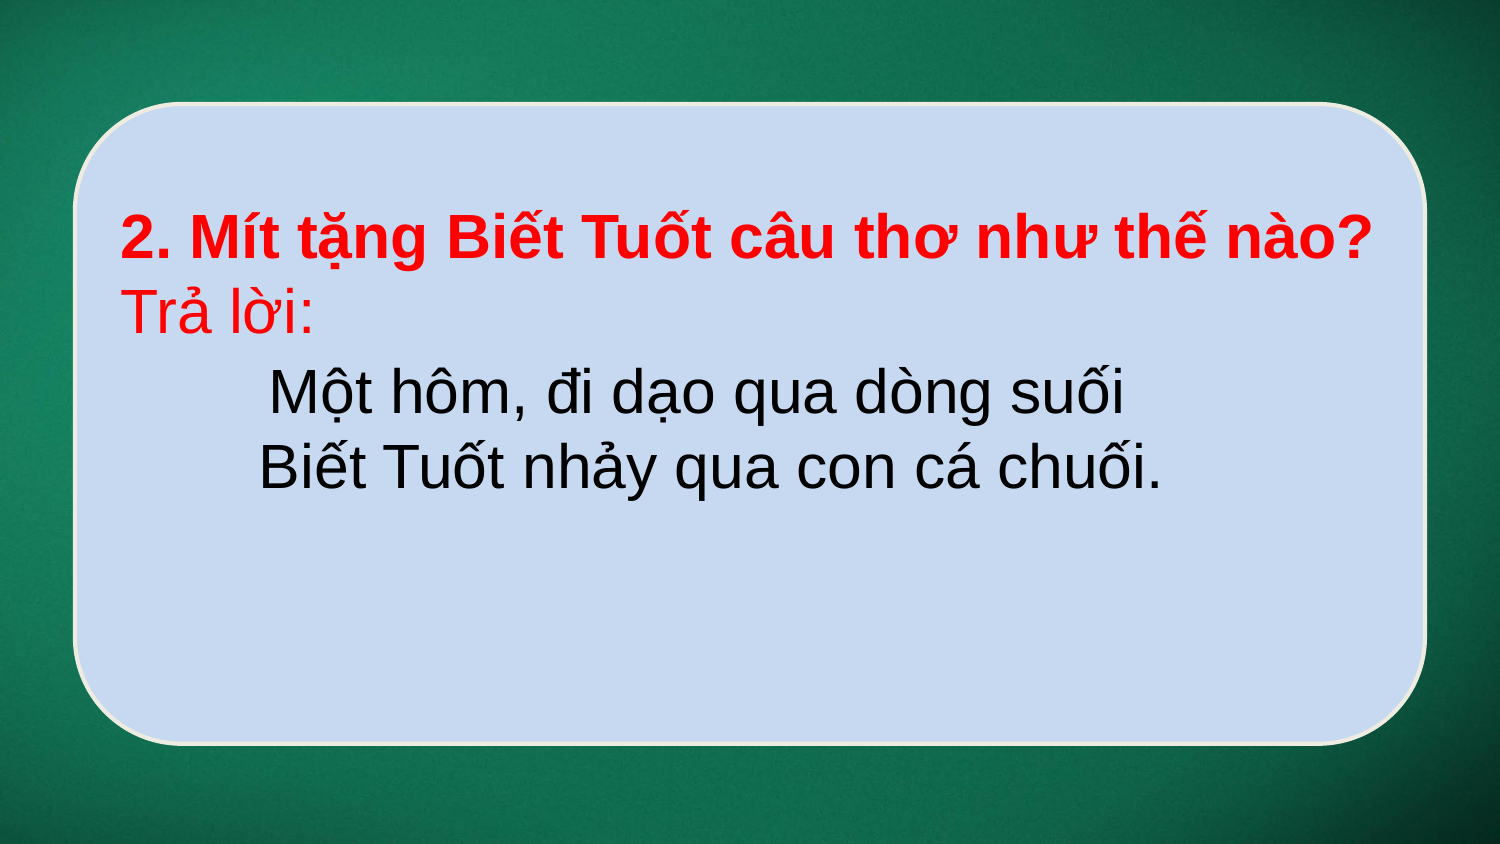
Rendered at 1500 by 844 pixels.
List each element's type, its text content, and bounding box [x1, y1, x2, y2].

text_box 2. Mít tặng Biết Tuốt câu thơ như thế nào? Trả lời: Một hôm, đi dạo qua dòng suối Biết Tuốt nhảy qua con cá chuối. [72, 101, 1428, 746]
picture [0, 0, 1500, 844]
